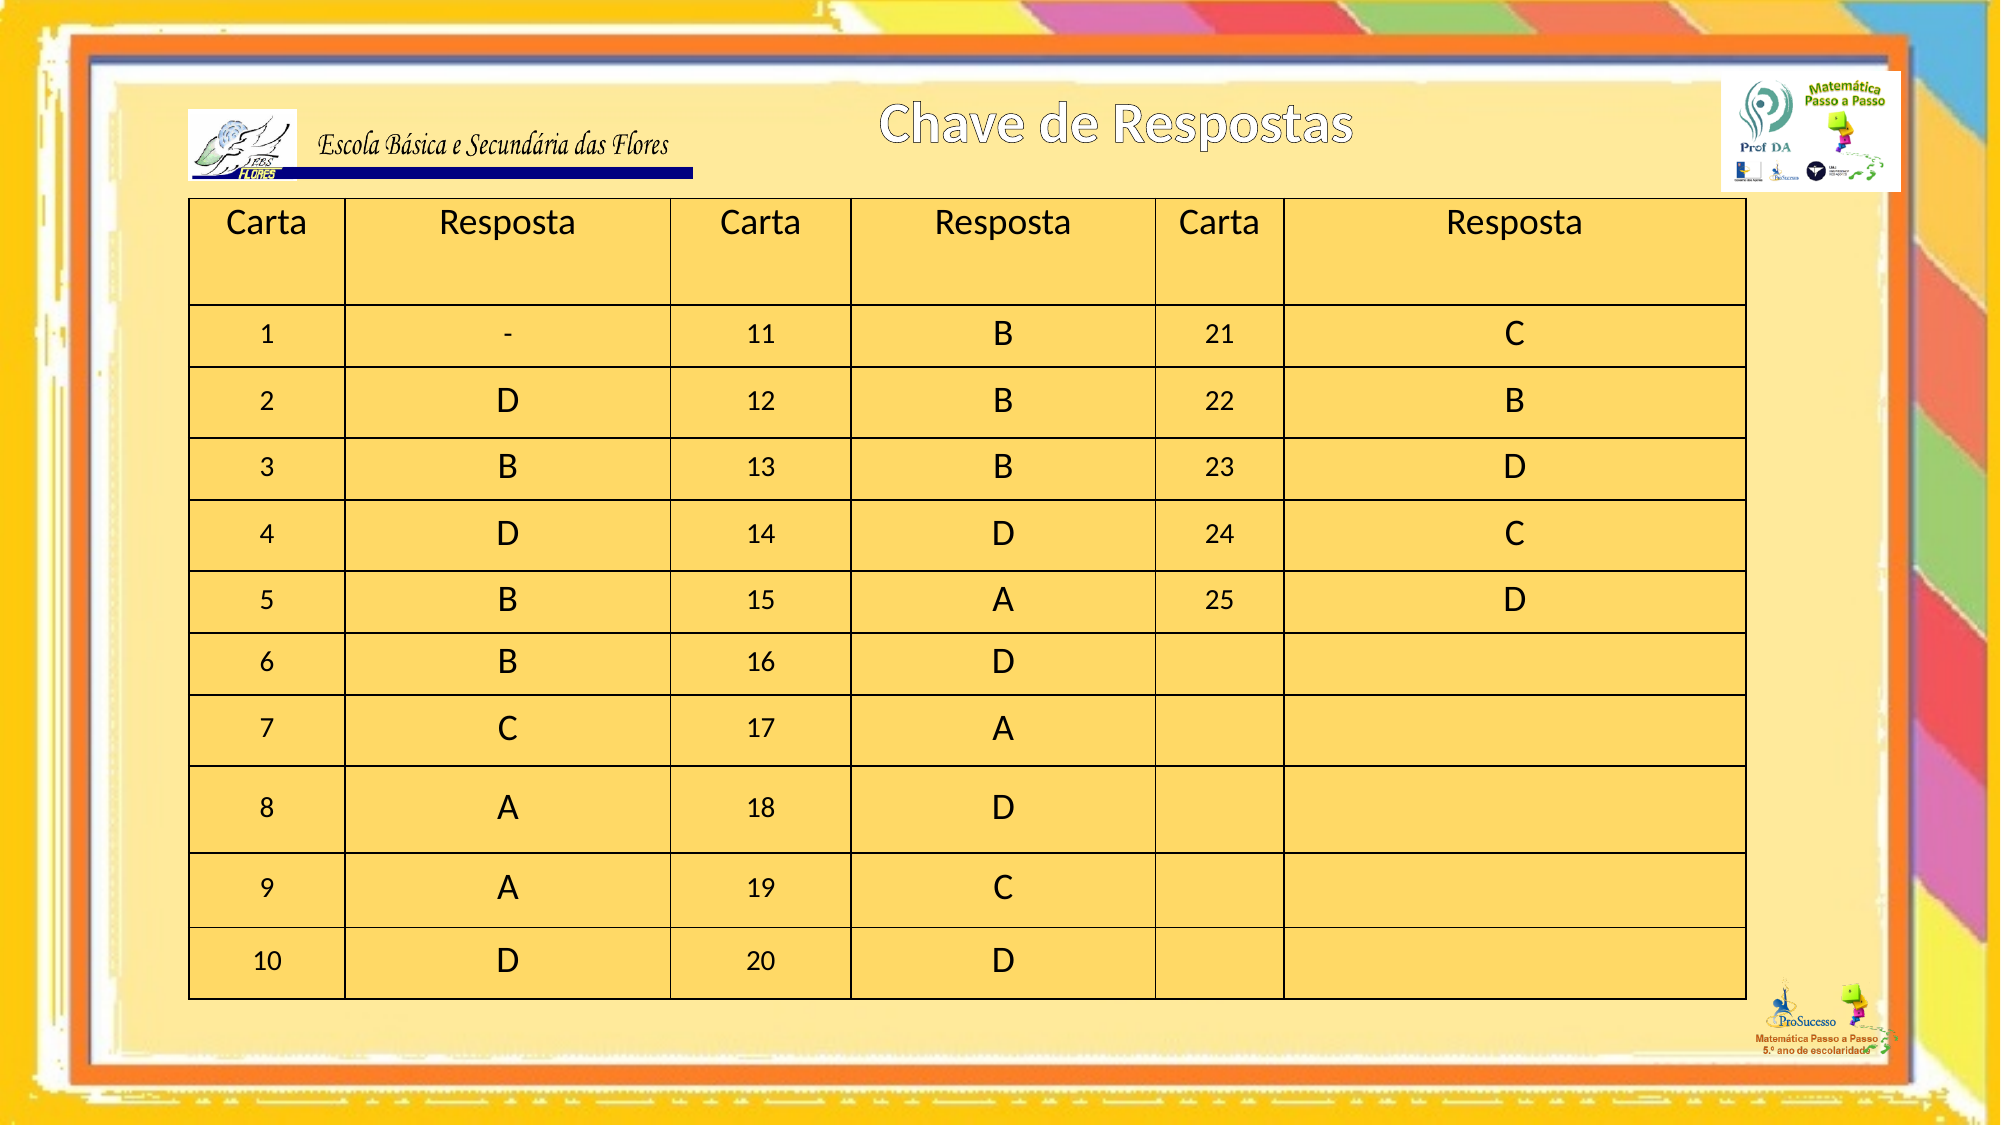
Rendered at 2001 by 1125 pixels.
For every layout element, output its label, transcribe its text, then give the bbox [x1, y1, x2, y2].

table_cell C [346, 696, 670, 765]
table_cell [1156, 928, 1283, 998]
table_cell [1156, 767, 1283, 852]
table_cell 4 [190, 501, 344, 570]
table_cell [1285, 928, 1745, 998]
table_cell 9 [190, 854, 344, 927]
table_cell [1156, 634, 1283, 694]
table_cell A [852, 572, 1155, 632]
table_cell 17 [671, 696, 850, 765]
table_cell B [346, 634, 670, 694]
table_cell B [1285, 368, 1745, 437]
table_cell 23 [1156, 439, 1283, 499]
table_cell - [346, 306, 670, 366]
table_cell D [852, 928, 1155, 998]
table_cell 11 [671, 306, 850, 366]
table_header Resposta [346, 199, 670, 304]
table_header Resposta [852, 199, 1155, 304]
table_header Carta [671, 199, 850, 304]
table_cell 6 [190, 634, 344, 694]
table_cell 14 [671, 501, 850, 570]
table_cell 16 [671, 634, 850, 694]
table_cell 8 [190, 767, 344, 852]
table_cell [1285, 767, 1745, 852]
table_cell B [852, 368, 1155, 437]
table_cell A [346, 767, 670, 852]
table_cell C [1285, 306, 1745, 366]
table_cell 15 [671, 572, 850, 632]
table_cell C [1285, 501, 1745, 570]
table_header Carta [1156, 199, 1283, 304]
picture [0, 0, 2001, 1125]
table_cell D [1285, 439, 1745, 499]
table_cell 3 [190, 439, 344, 499]
table_cell B [346, 439, 670, 499]
table_cell 2 [190, 368, 344, 437]
table_cell D [1285, 572, 1745, 632]
table_cell D [346, 928, 670, 998]
table_cell 5 [190, 572, 344, 632]
table_cell A [346, 854, 670, 927]
table_header Carta [190, 199, 344, 304]
table_cell D [852, 501, 1155, 570]
table_cell 21 [1156, 306, 1283, 366]
table_cell 18 [671, 767, 850, 852]
table_cell 20 [671, 928, 850, 998]
table_cell A [852, 696, 1155, 765]
table_cell 24 [1156, 501, 1283, 570]
table_cell [1285, 634, 1745, 694]
table_cell [1156, 854, 1283, 927]
table_cell D [346, 368, 670, 437]
table_cell B [852, 306, 1155, 366]
table_cell [1285, 696, 1745, 765]
table_cell D [346, 501, 670, 570]
table_cell 10 [190, 928, 344, 998]
table_cell 12 [671, 368, 850, 437]
table_cell 22 [1156, 368, 1283, 437]
table_cell [1285, 854, 1745, 927]
table_cell [1156, 696, 1283, 765]
table_cell B [346, 572, 670, 632]
table_cell 1 [190, 306, 344, 366]
table_cell 19 [671, 854, 850, 927]
text_box Chave de Respostas [646, 76, 1586, 162]
table_cell D [852, 767, 1155, 852]
table_cell C [852, 854, 1155, 927]
table_cell 13 [671, 439, 850, 499]
table_cell B [852, 439, 1155, 499]
table_cell D [852, 634, 1155, 694]
table_cell 25 [1156, 572, 1283, 632]
table_cell 7 [190, 696, 344, 765]
table_header Resposta [1285, 199, 1745, 304]
